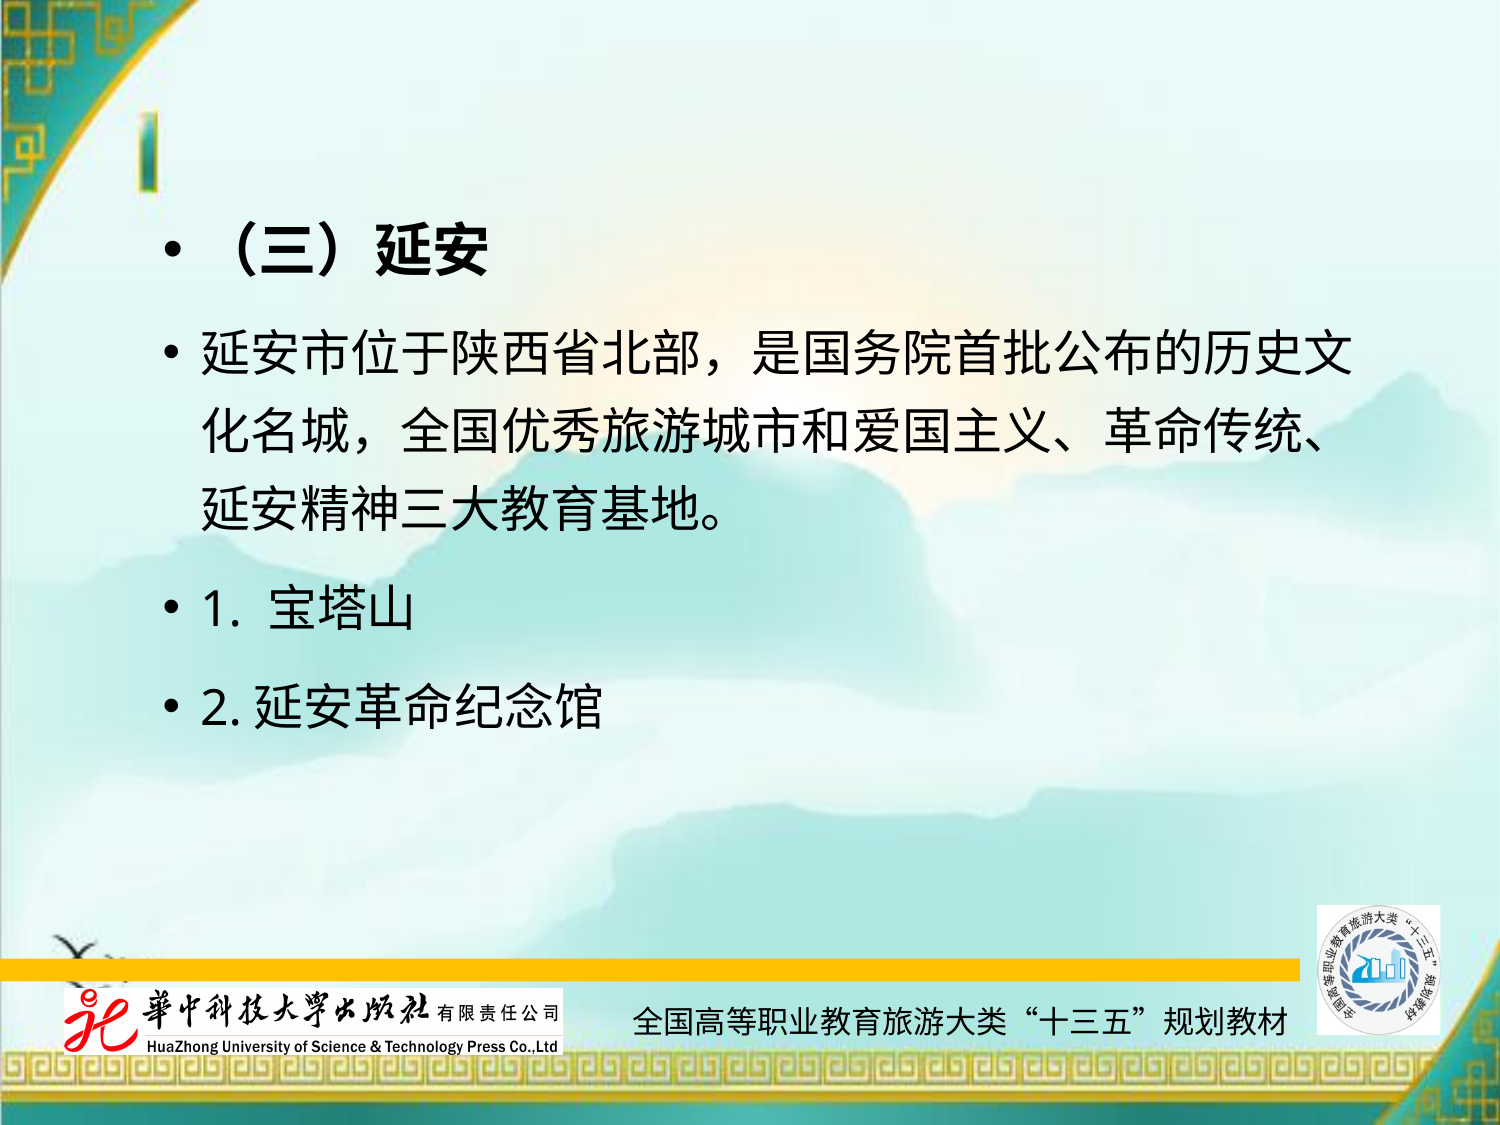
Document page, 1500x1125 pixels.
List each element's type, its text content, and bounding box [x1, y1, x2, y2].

picture [0, 0, 1500, 1125]
list （三）延安 延安市位于陕西省北部，是国务院首批公布的历史文化名城，全国优秀旅游城市和爱国主义、革命传统、延安精神三大教育基地。 1. 宝塔山 2.延安革命纪念馆 [147, 184, 1369, 882]
